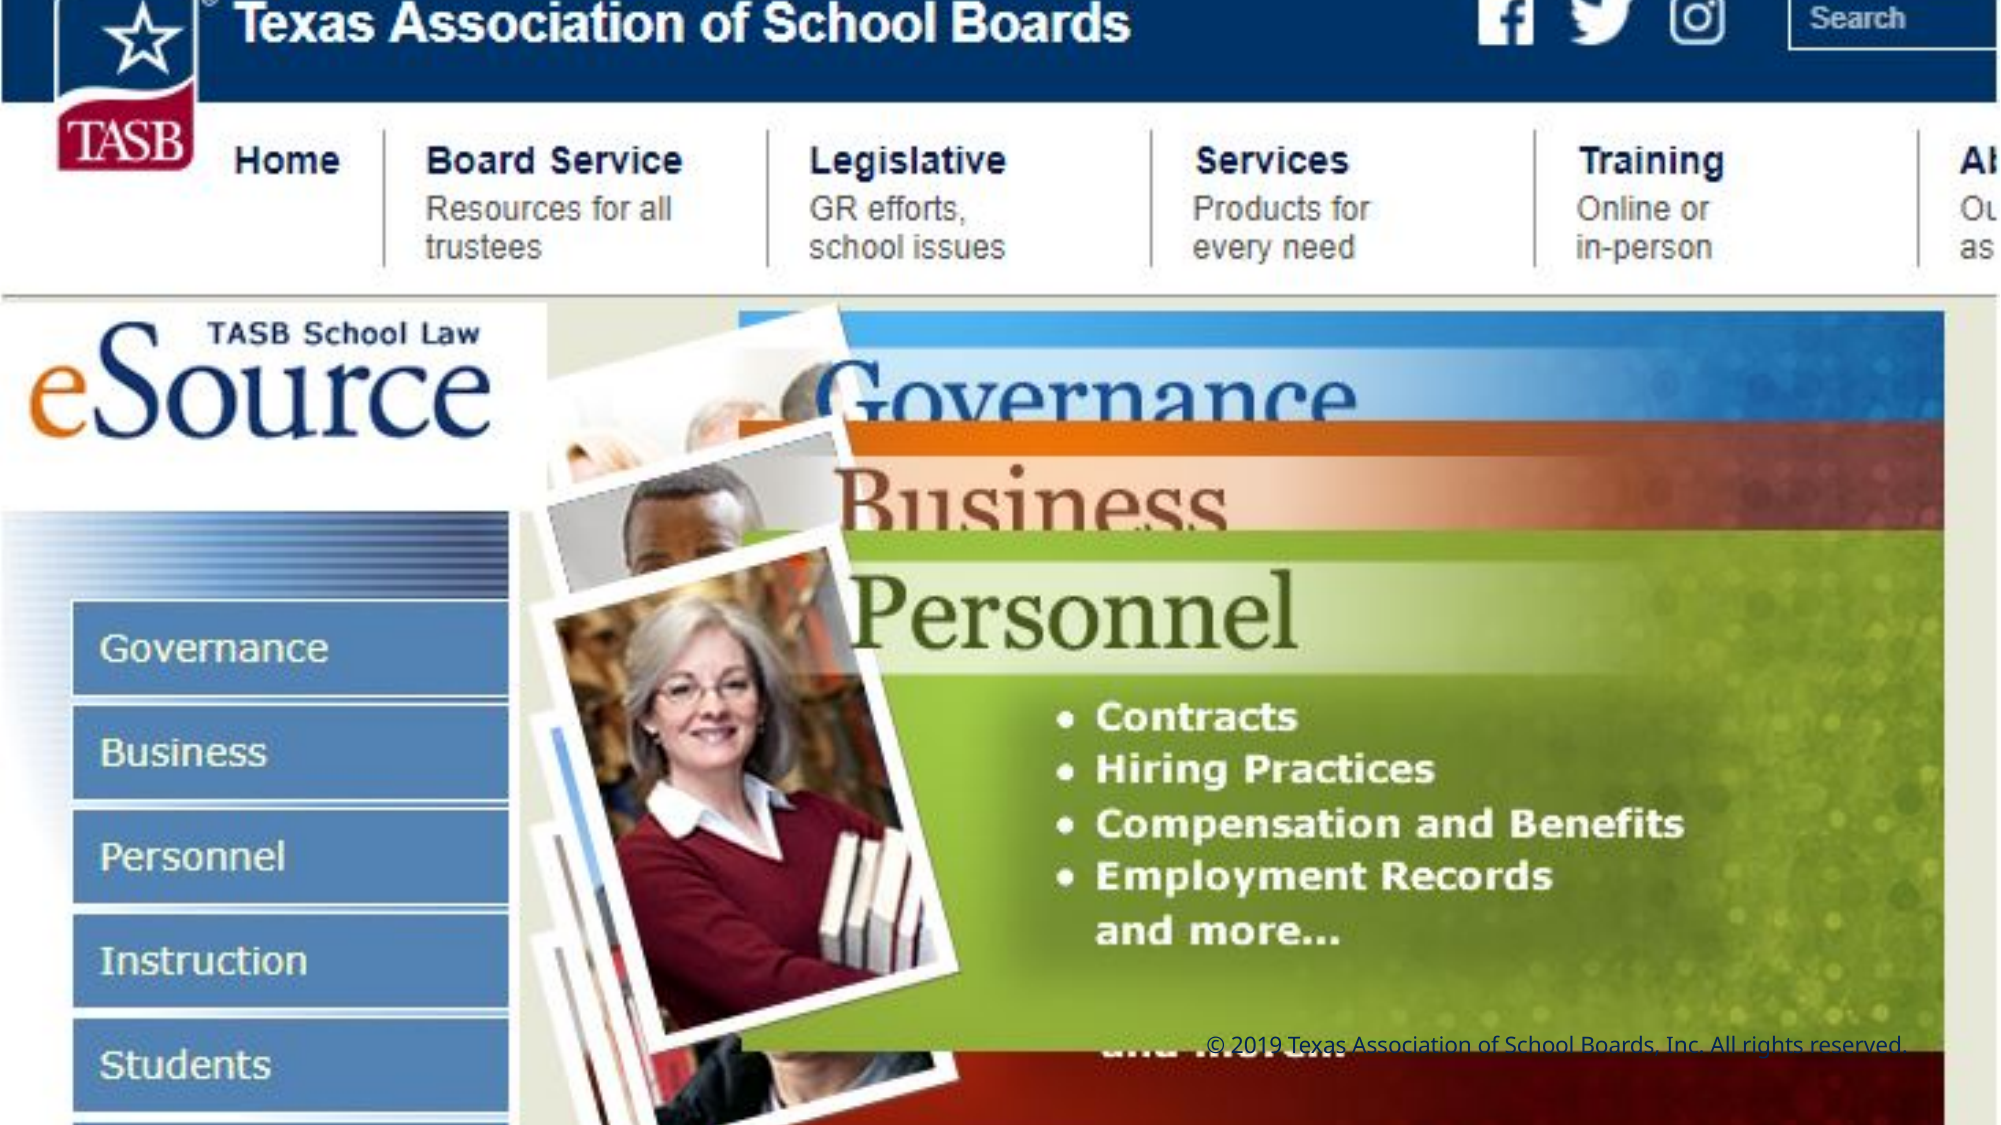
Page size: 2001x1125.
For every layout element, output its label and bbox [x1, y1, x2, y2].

list [0, 0, 2000, 1125]
